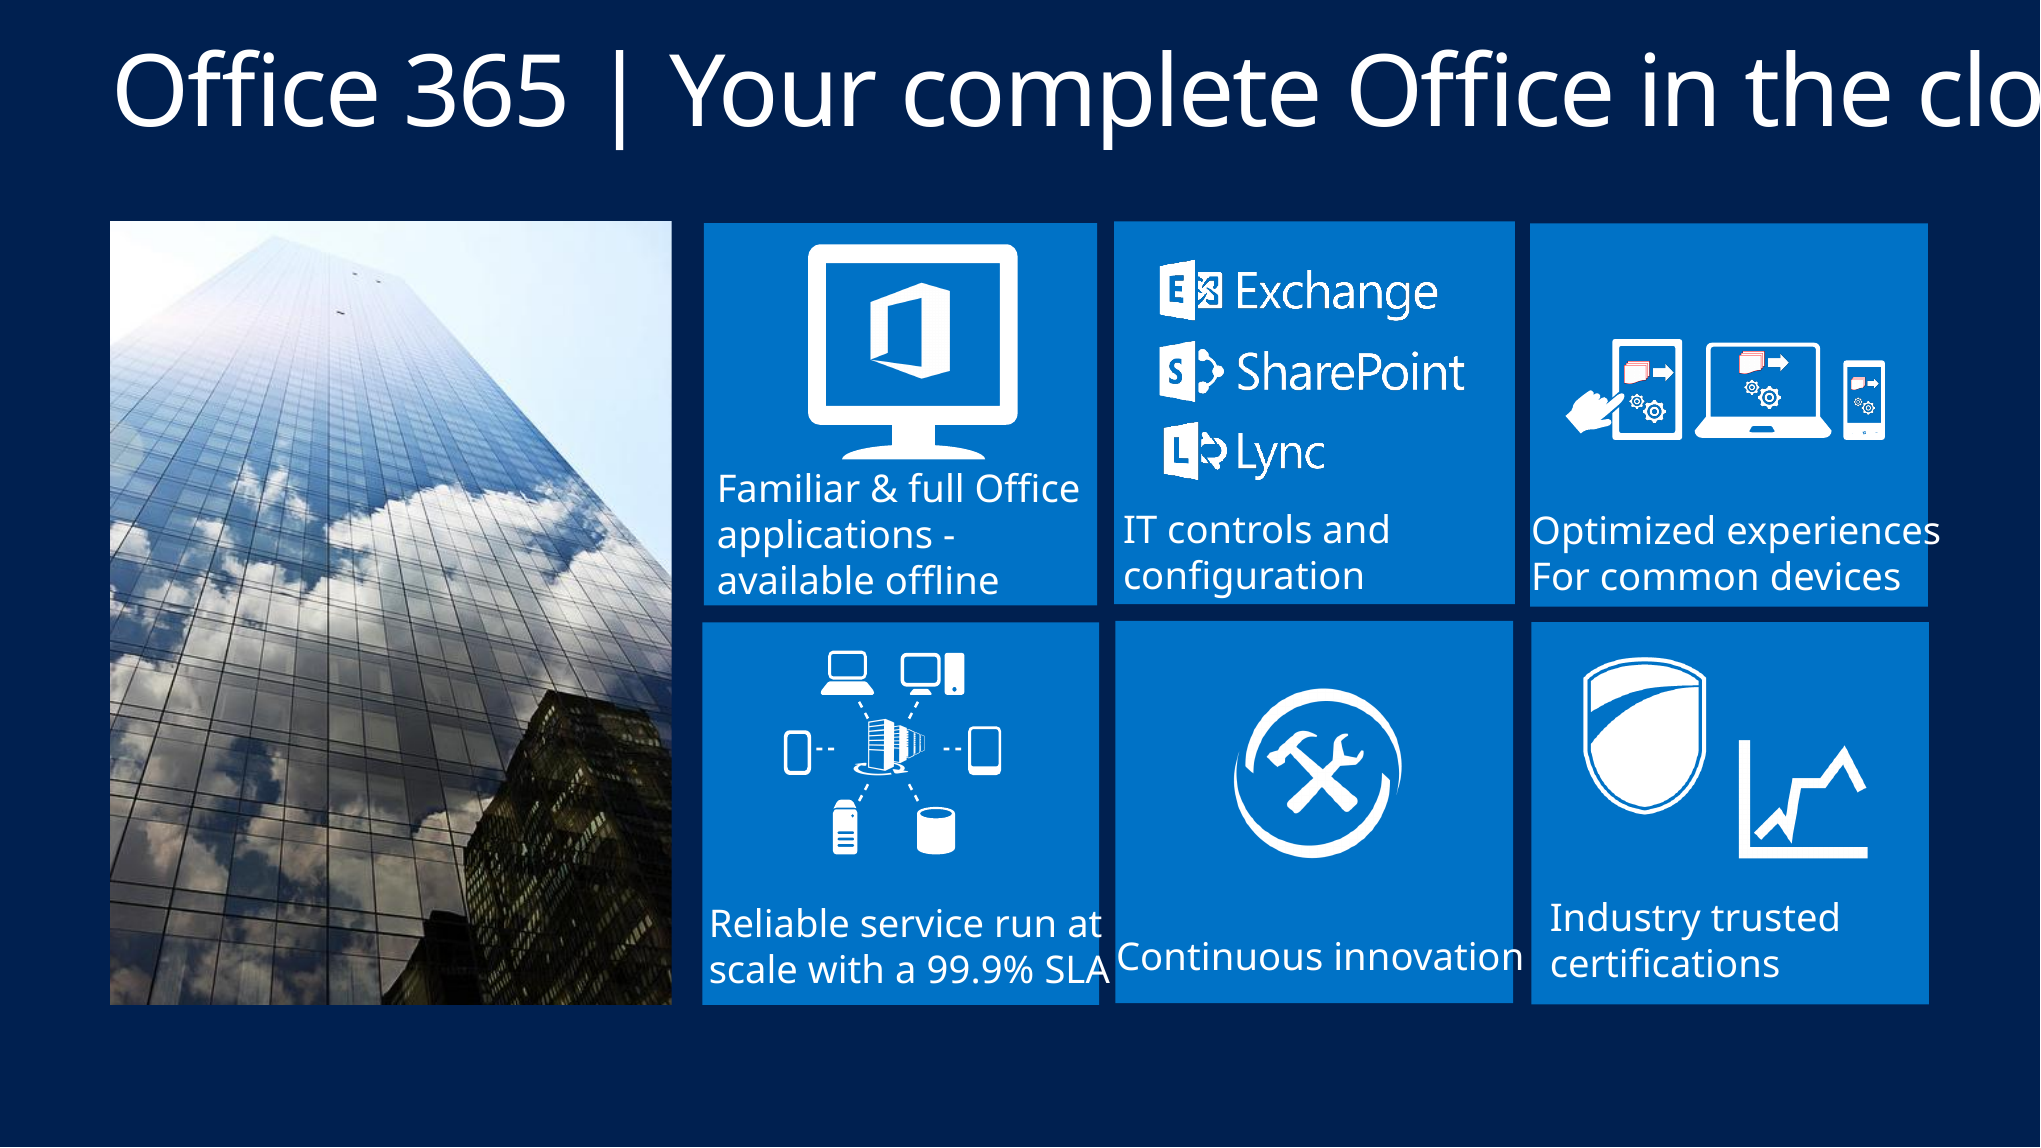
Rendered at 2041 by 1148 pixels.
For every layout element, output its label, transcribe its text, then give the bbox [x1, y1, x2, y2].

picture [106, 221, 673, 1005]
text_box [1527, 616, 1930, 1005]
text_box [1107, 620, 1534, 1004]
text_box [701, 222, 1098, 615]
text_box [698, 622, 1123, 1006]
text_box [1107, 221, 1516, 609]
title Office 365 | Your complete Office in the cloud [87, 24, 2041, 151]
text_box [1522, 223, 1950, 610]
picture [1132, 233, 1490, 505]
